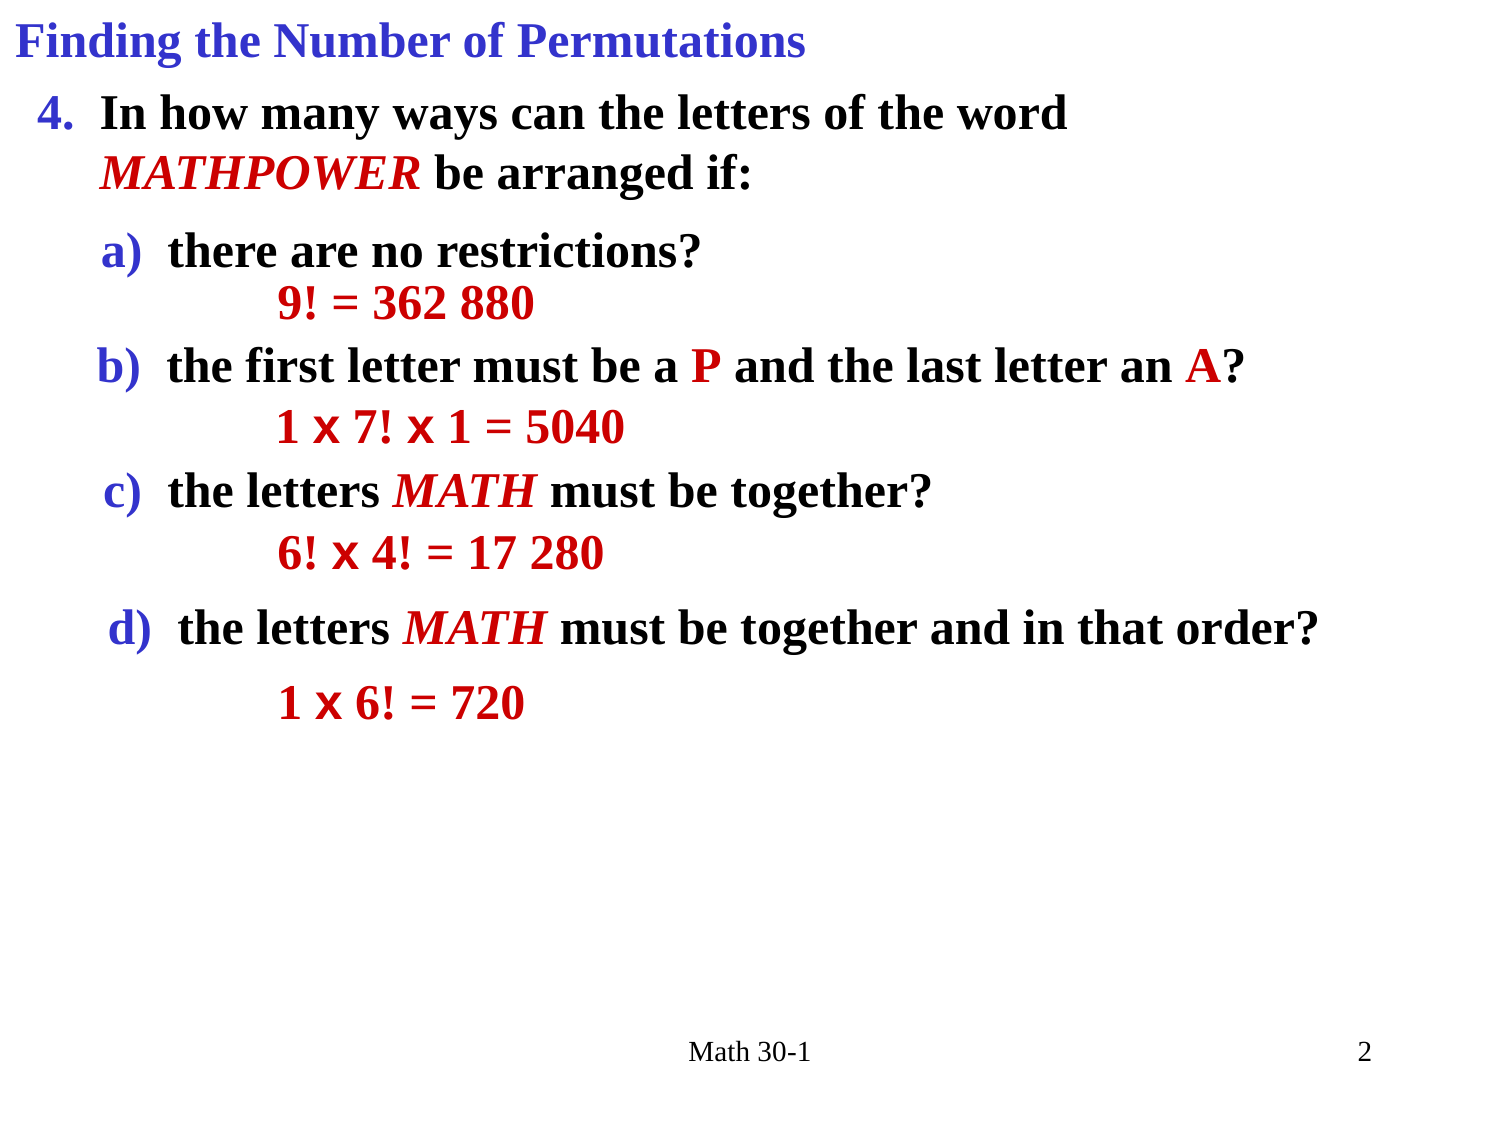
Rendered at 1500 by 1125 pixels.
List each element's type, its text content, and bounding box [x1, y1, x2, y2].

text_box b) the first letter must be a P and the last letter an A? [84, 324, 1259, 400]
slide_number 2 [1074, 1025, 1388, 1100]
text_box 9! = 362 880 [262, 262, 551, 338]
text_box 1 x 7! x 1 = 5040 [260, 385, 641, 461]
text_box 6! x 4! = 17 280 [262, 512, 620, 588]
text_box a) there are no restrictions? [86, 209, 718, 285]
footer Math 30-1 [512, 1025, 988, 1100]
text_box c) the letters MATH must be together? [88, 449, 949, 525]
text_box 1 x 6! = 720 [262, 662, 541, 738]
text_box d) the letters MATH must be together and in that order? [92, 587, 1336, 663]
text_box 4. In how many ways can the letters of the word MATHPOWER be arranged if: [22, 72, 1096, 208]
text_box Finding the Number of Permutations [0, 0, 822, 75]
